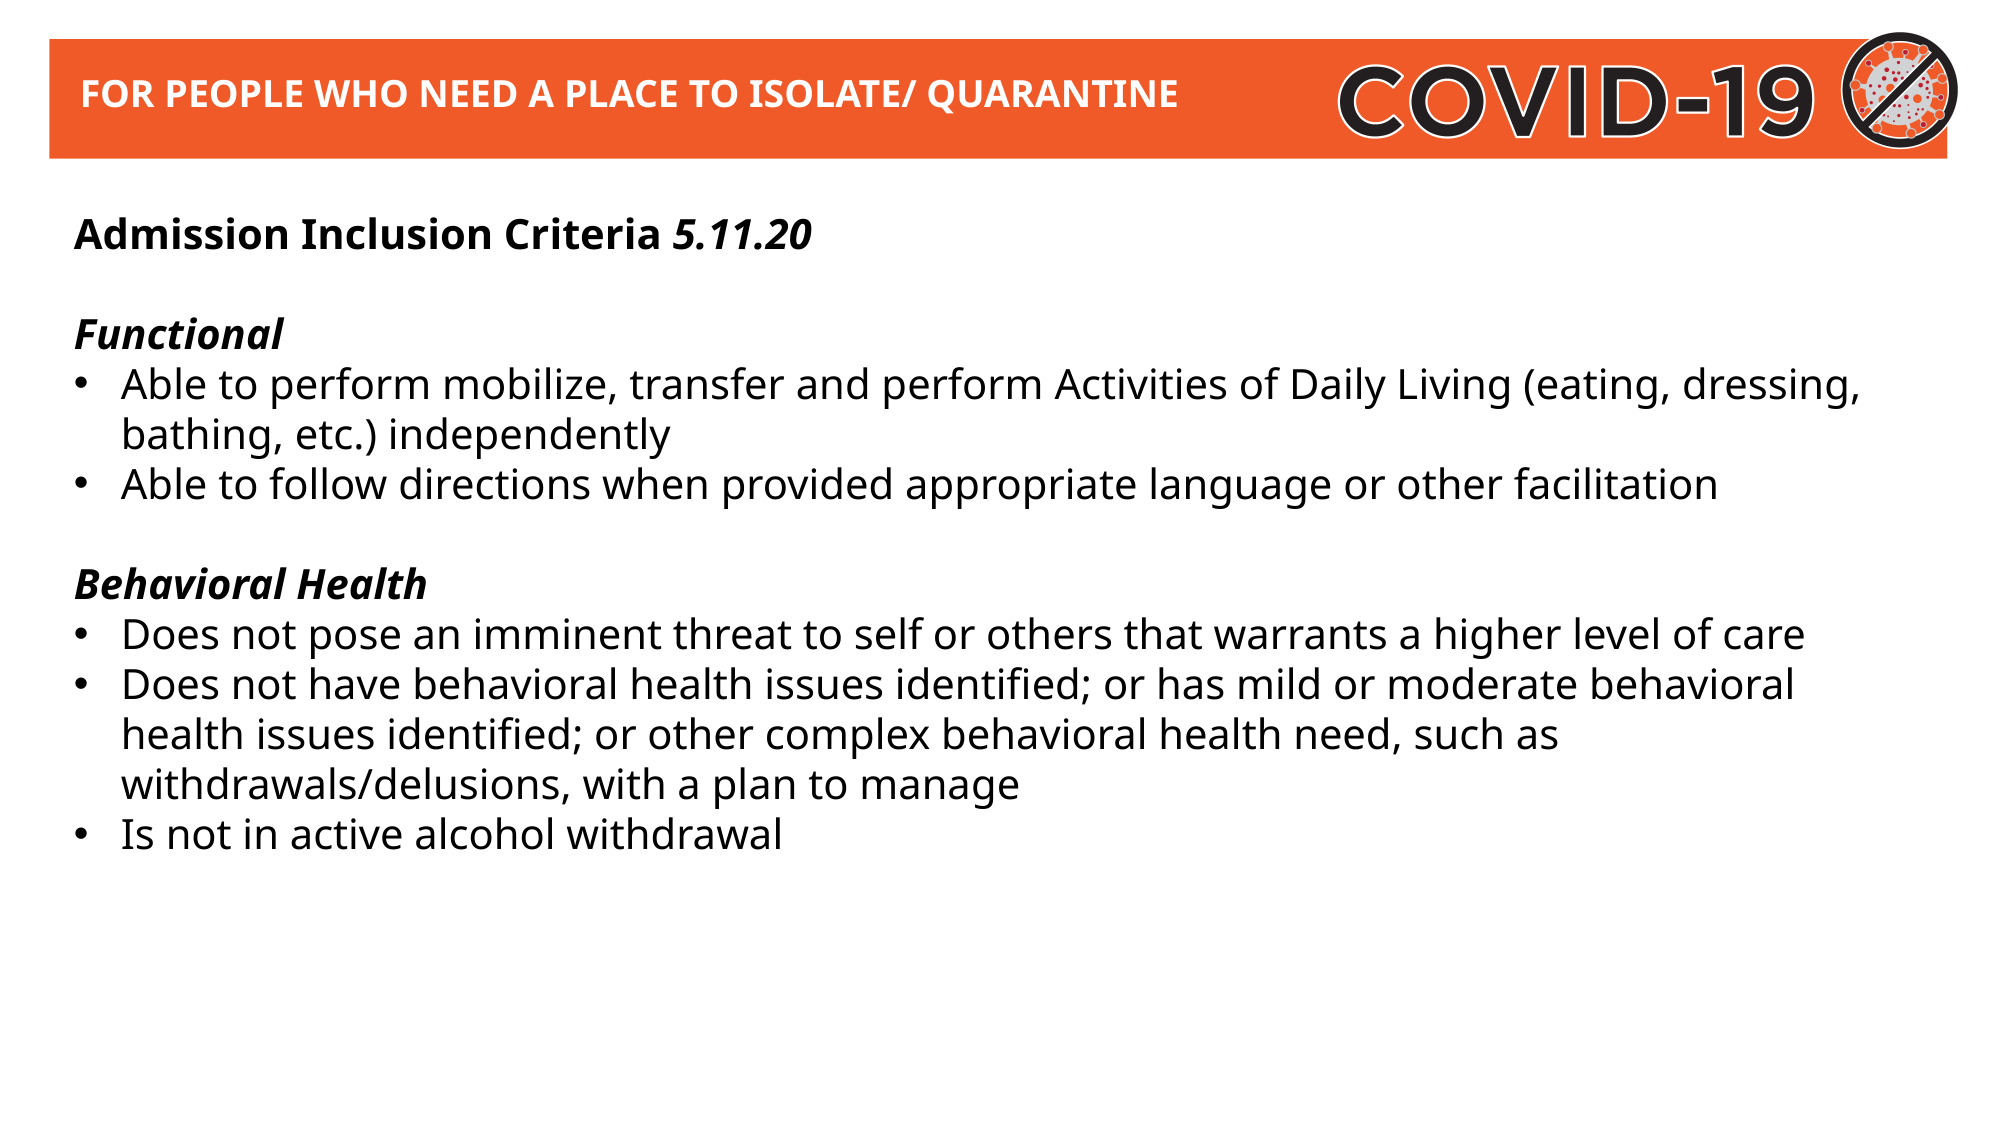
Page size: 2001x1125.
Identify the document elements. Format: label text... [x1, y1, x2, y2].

text_box Admission Inclusion Criteria 5.11.20 Functional Able to perform mobilize, transfer and perform Activities of Daily Living (eating, dressing, bathing, etc.) independently Able to follow directions when provided appropriate language or other facilitation Behavioral Health Does not pose an imminent threat to self or others that warrants a higher level of care Does not have behavioral health issues identified; or has mild or moderate behavioral health issues identified; or other complex behavioral health need, such as withdrawals/delusions, with a plan to manage Is not in active alcohol withdrawal [58, 207, 1930, 866]
picture [0, 0, 2000, 207]
